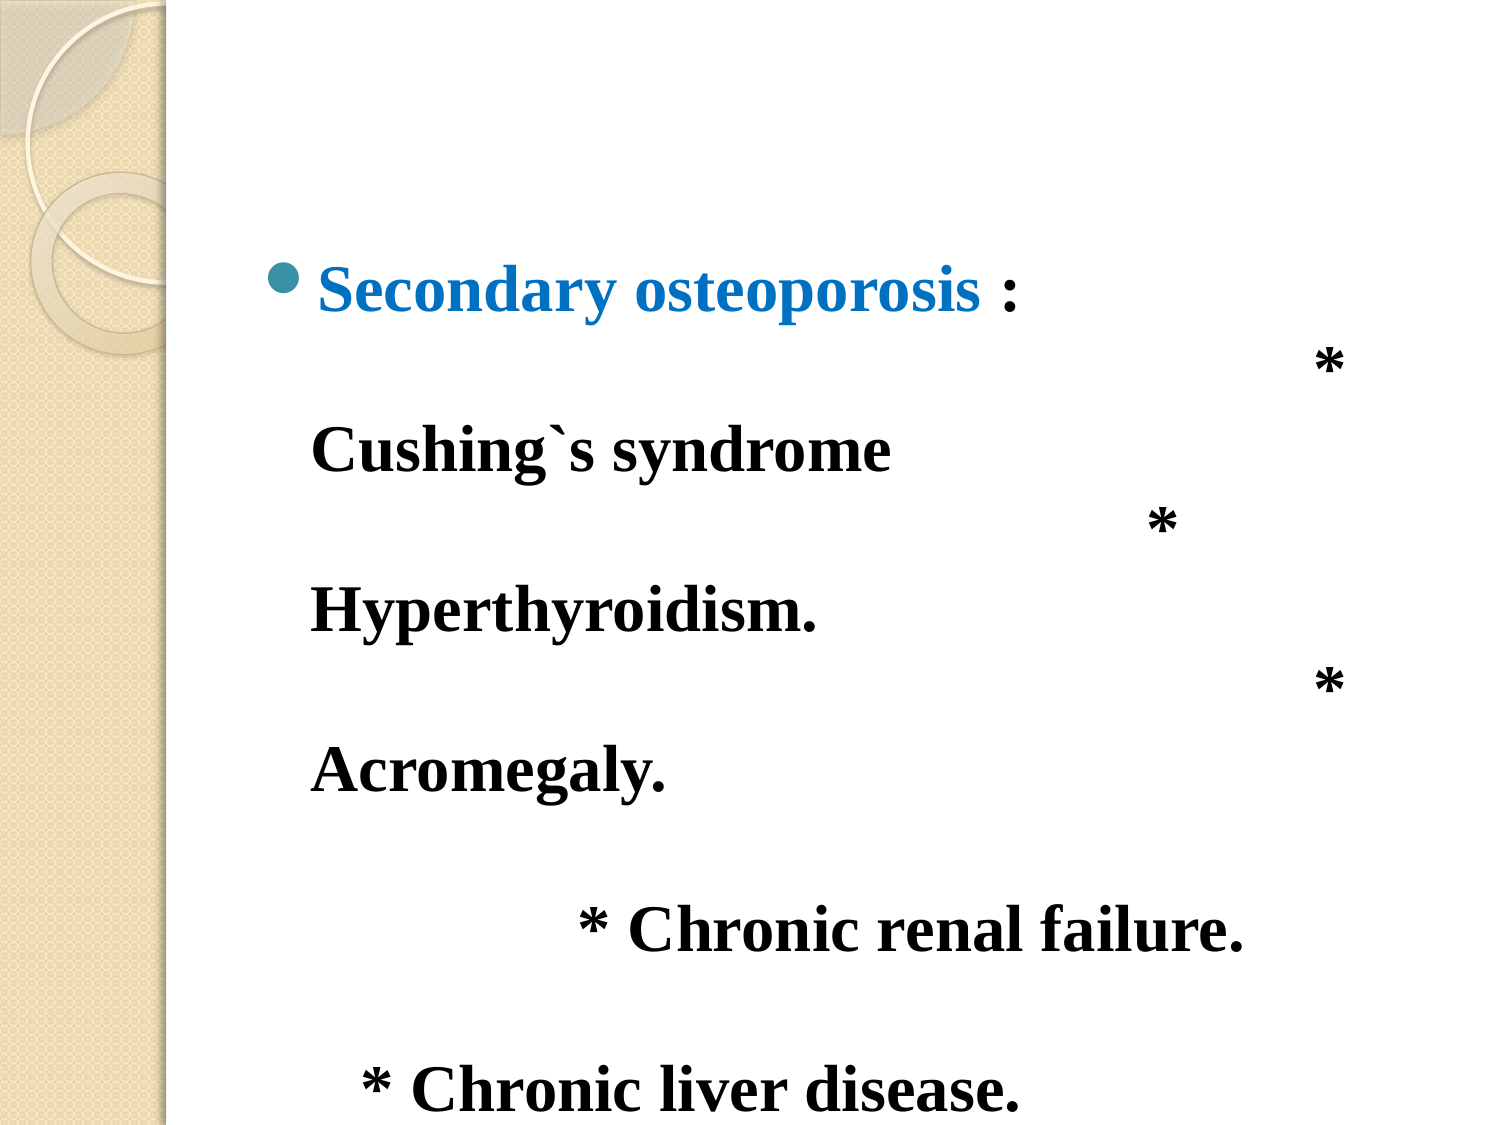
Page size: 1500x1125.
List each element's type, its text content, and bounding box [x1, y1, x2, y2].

list Secondary osteoporosis : * Cushing`s syndrome * Hyperthyroidism. * Acromegaly. * Chronic renal failure. * Chronic liver disease. * Immobilization . * Drugs e.g corticosteroids . [235, 237, 1466, 1025]
